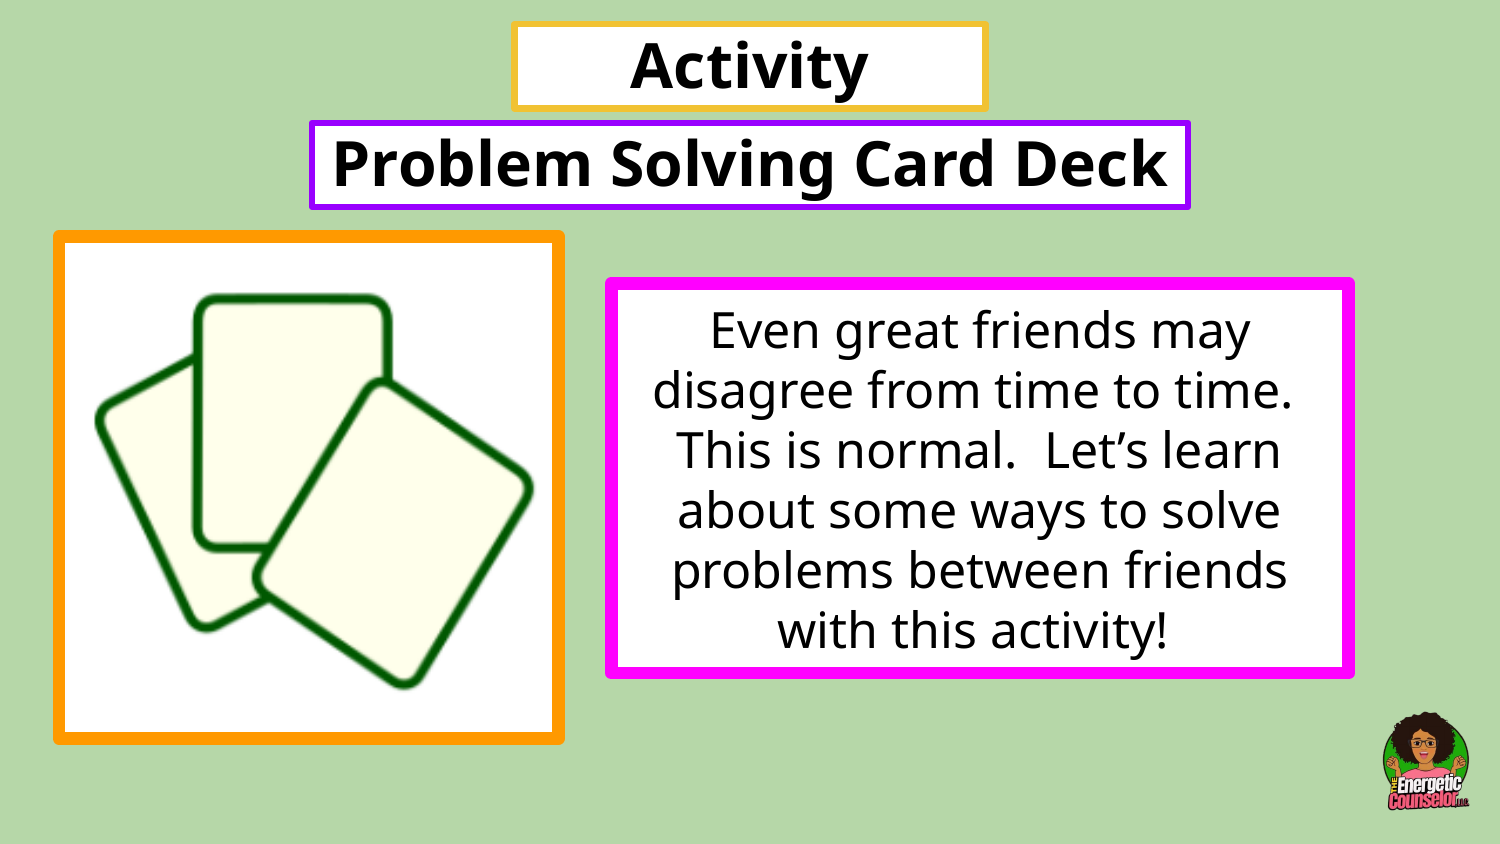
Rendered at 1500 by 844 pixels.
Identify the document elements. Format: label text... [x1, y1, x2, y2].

picture [64, 242, 553, 733]
title Activity [514, 24, 986, 109]
picture [1373, 709, 1479, 815]
text_box Even great friends may disagree from time to time. This is normal. Let’s learn about some ways to solve problems between friends with this activity! [611, 283, 1349, 674]
title Problem Solving Card Deck [312, 122, 1188, 207]
